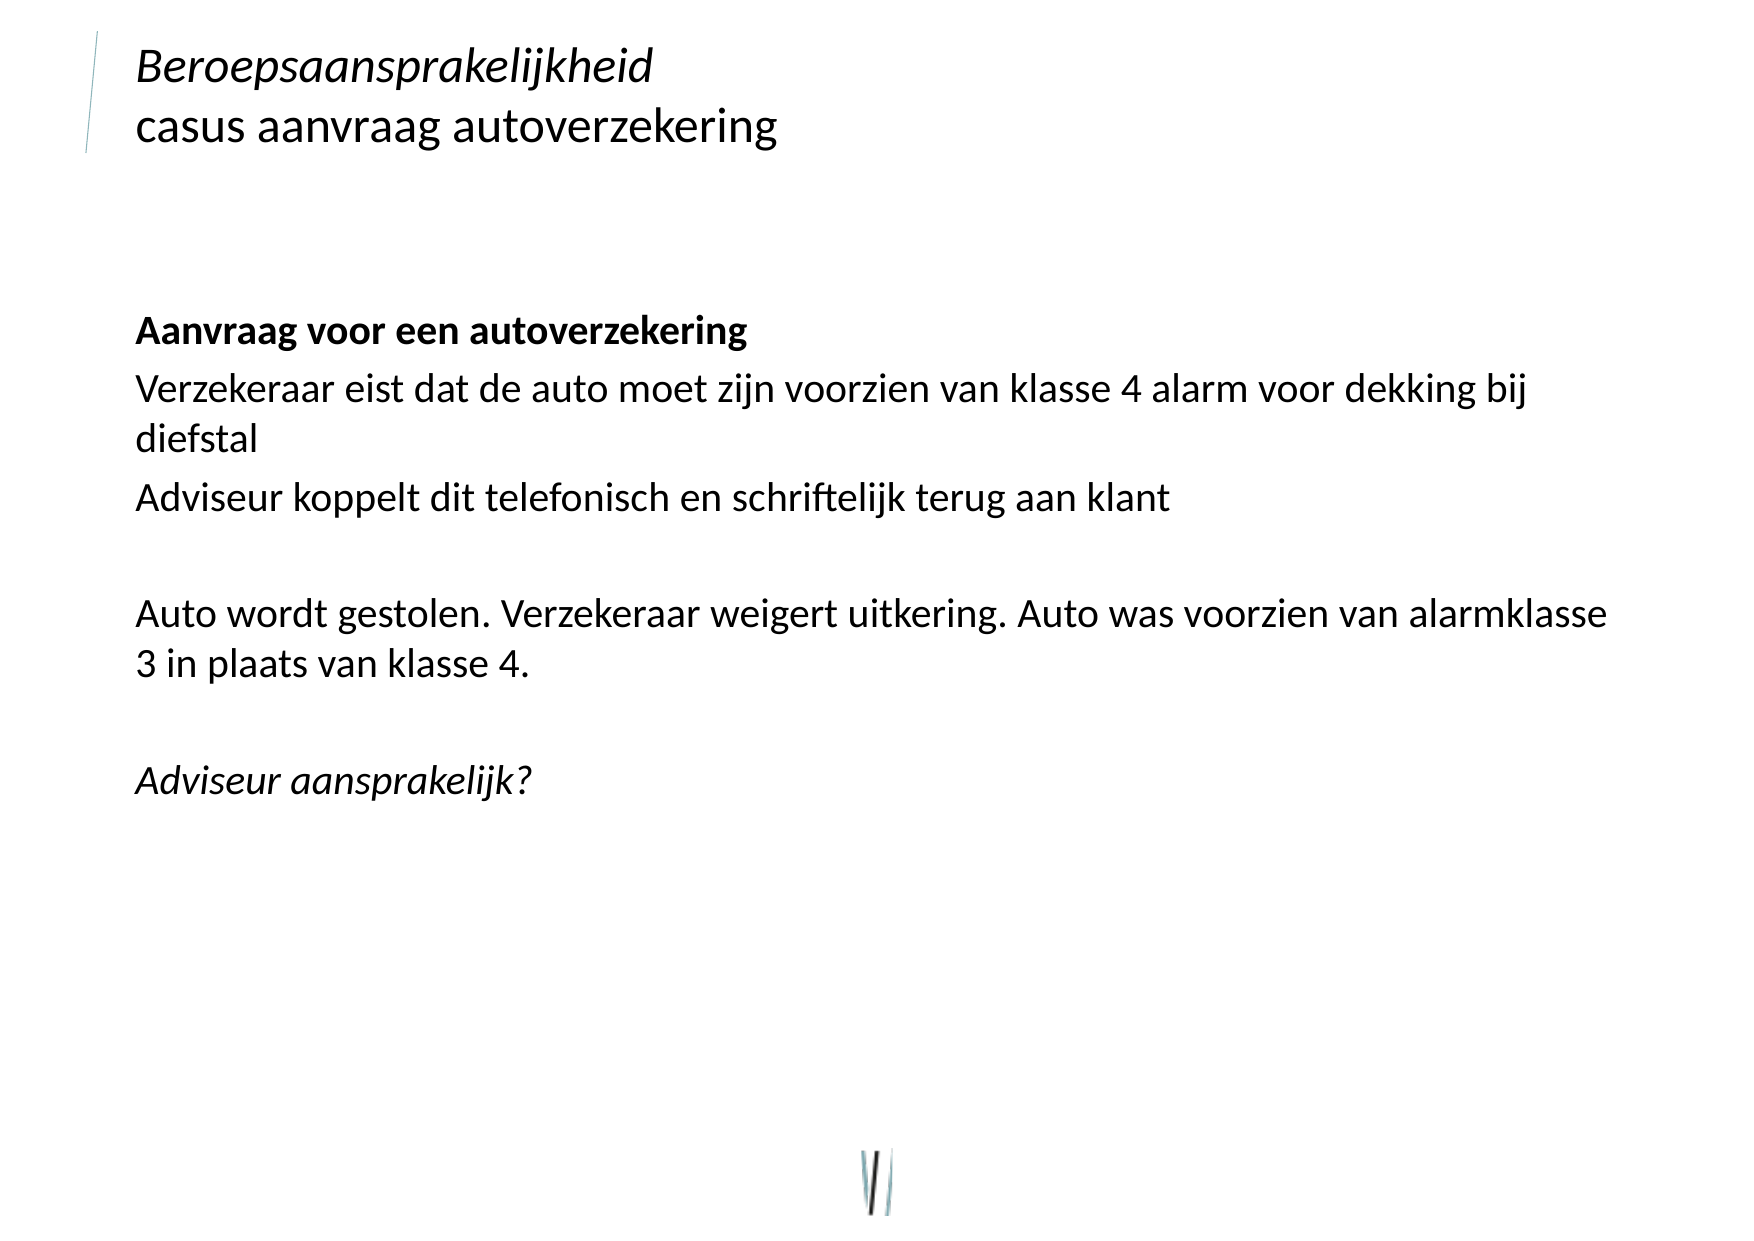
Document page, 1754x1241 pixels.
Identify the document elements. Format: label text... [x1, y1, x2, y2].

title Beroepsaansprakelijkheid casus aanvraag autoverzekering [120, 31, 1634, 154]
list Aanvraag voor een autoverzekering Verzekeraar eist dat de auto moet zijn voorzien van klasse 4 alarm voor dekking bij diefstal Adviseur koppelt dit telefonisch en schriftelijk terug aan klant Auto wordt gestolen. Verzekeraar weigert uitkering. Auto was voorzien van alarmklasse 3 in plaats van klasse 4. Adviseur aansprakelijk? [120, 295, 1634, 1083]
